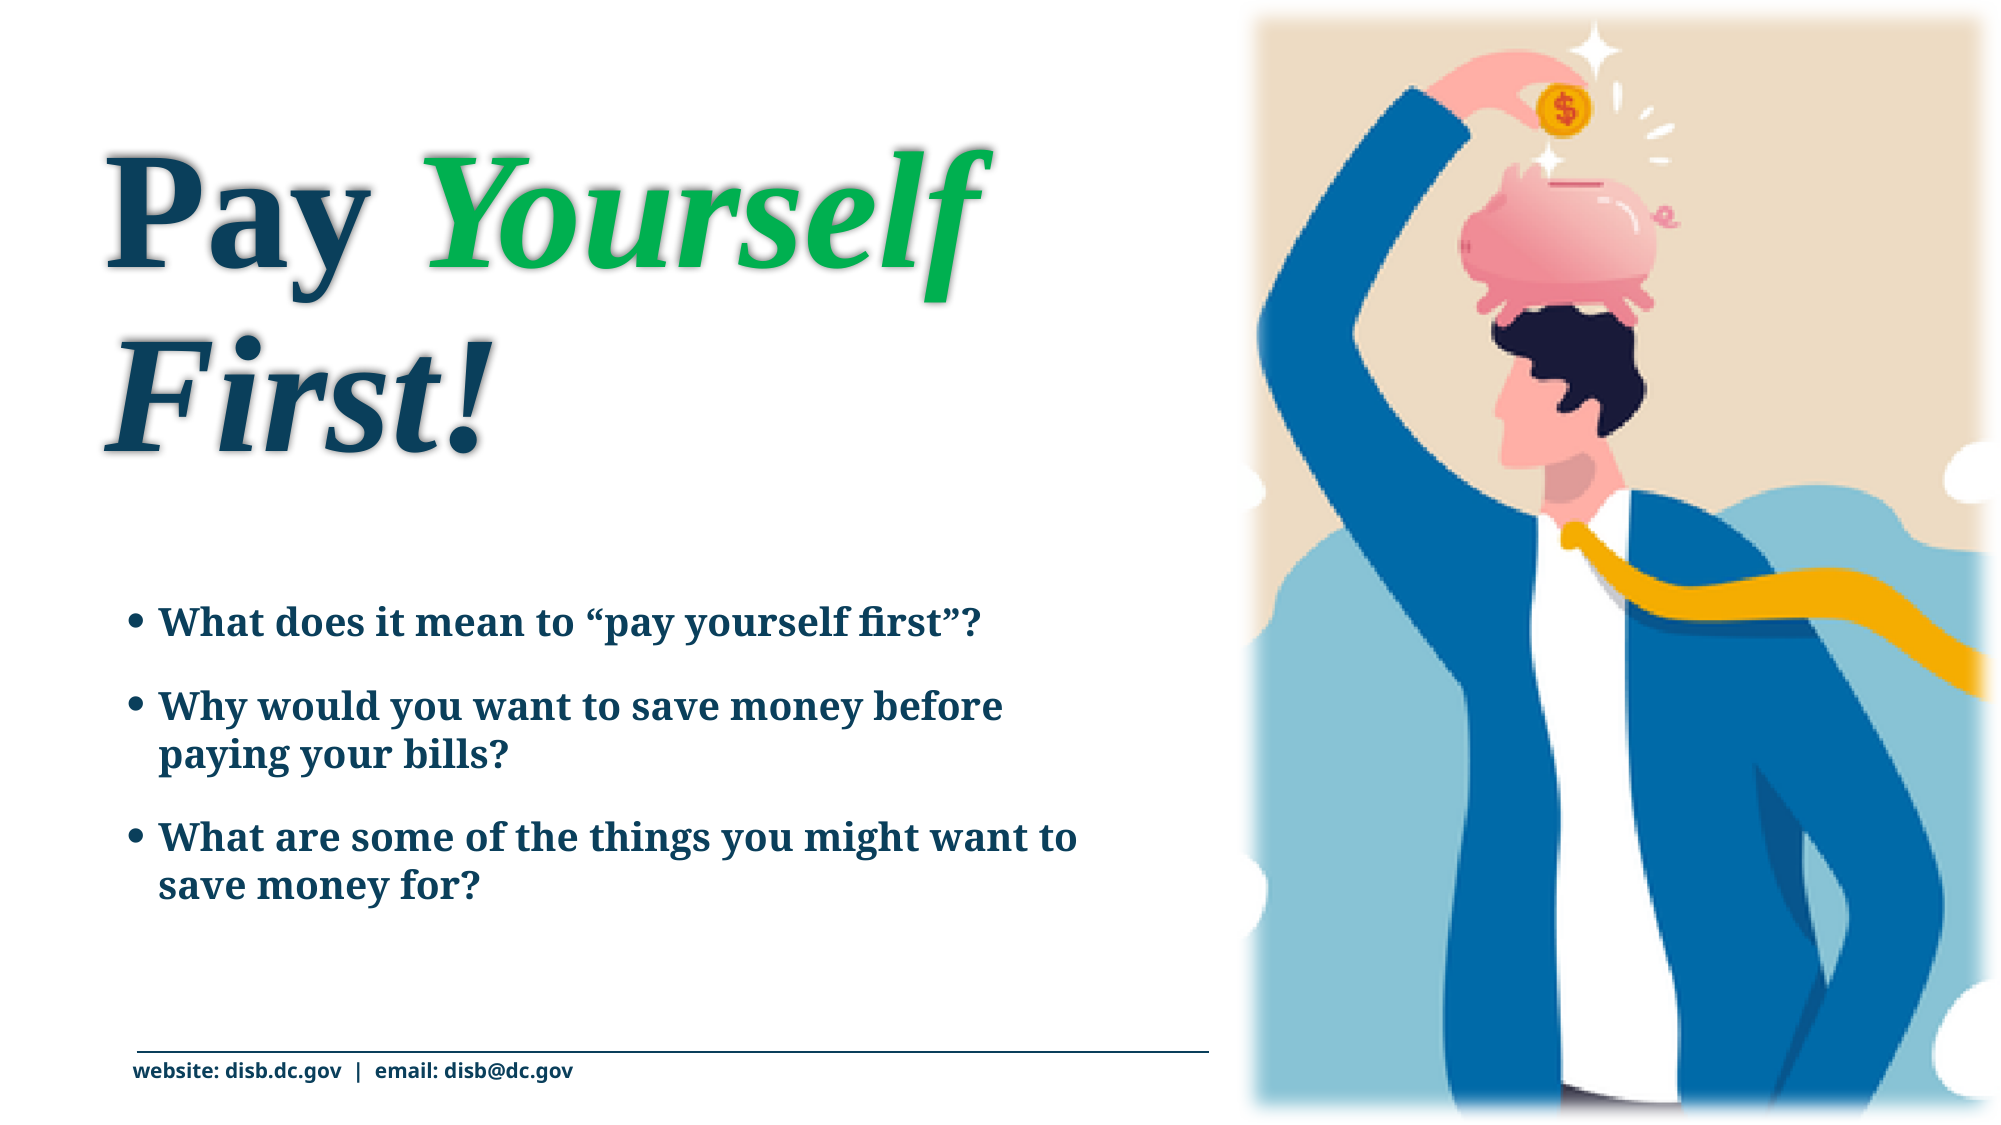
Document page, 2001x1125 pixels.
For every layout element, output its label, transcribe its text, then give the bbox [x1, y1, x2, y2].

text_box Pay Yourself First! [89, 56, 1236, 496]
list What does it mean to “pay yourself first”? Why would you want to save money before paying your bills? What are some of the things you might want to save money for? [111, 591, 1152, 919]
picture [1236, 0, 2000, 1125]
